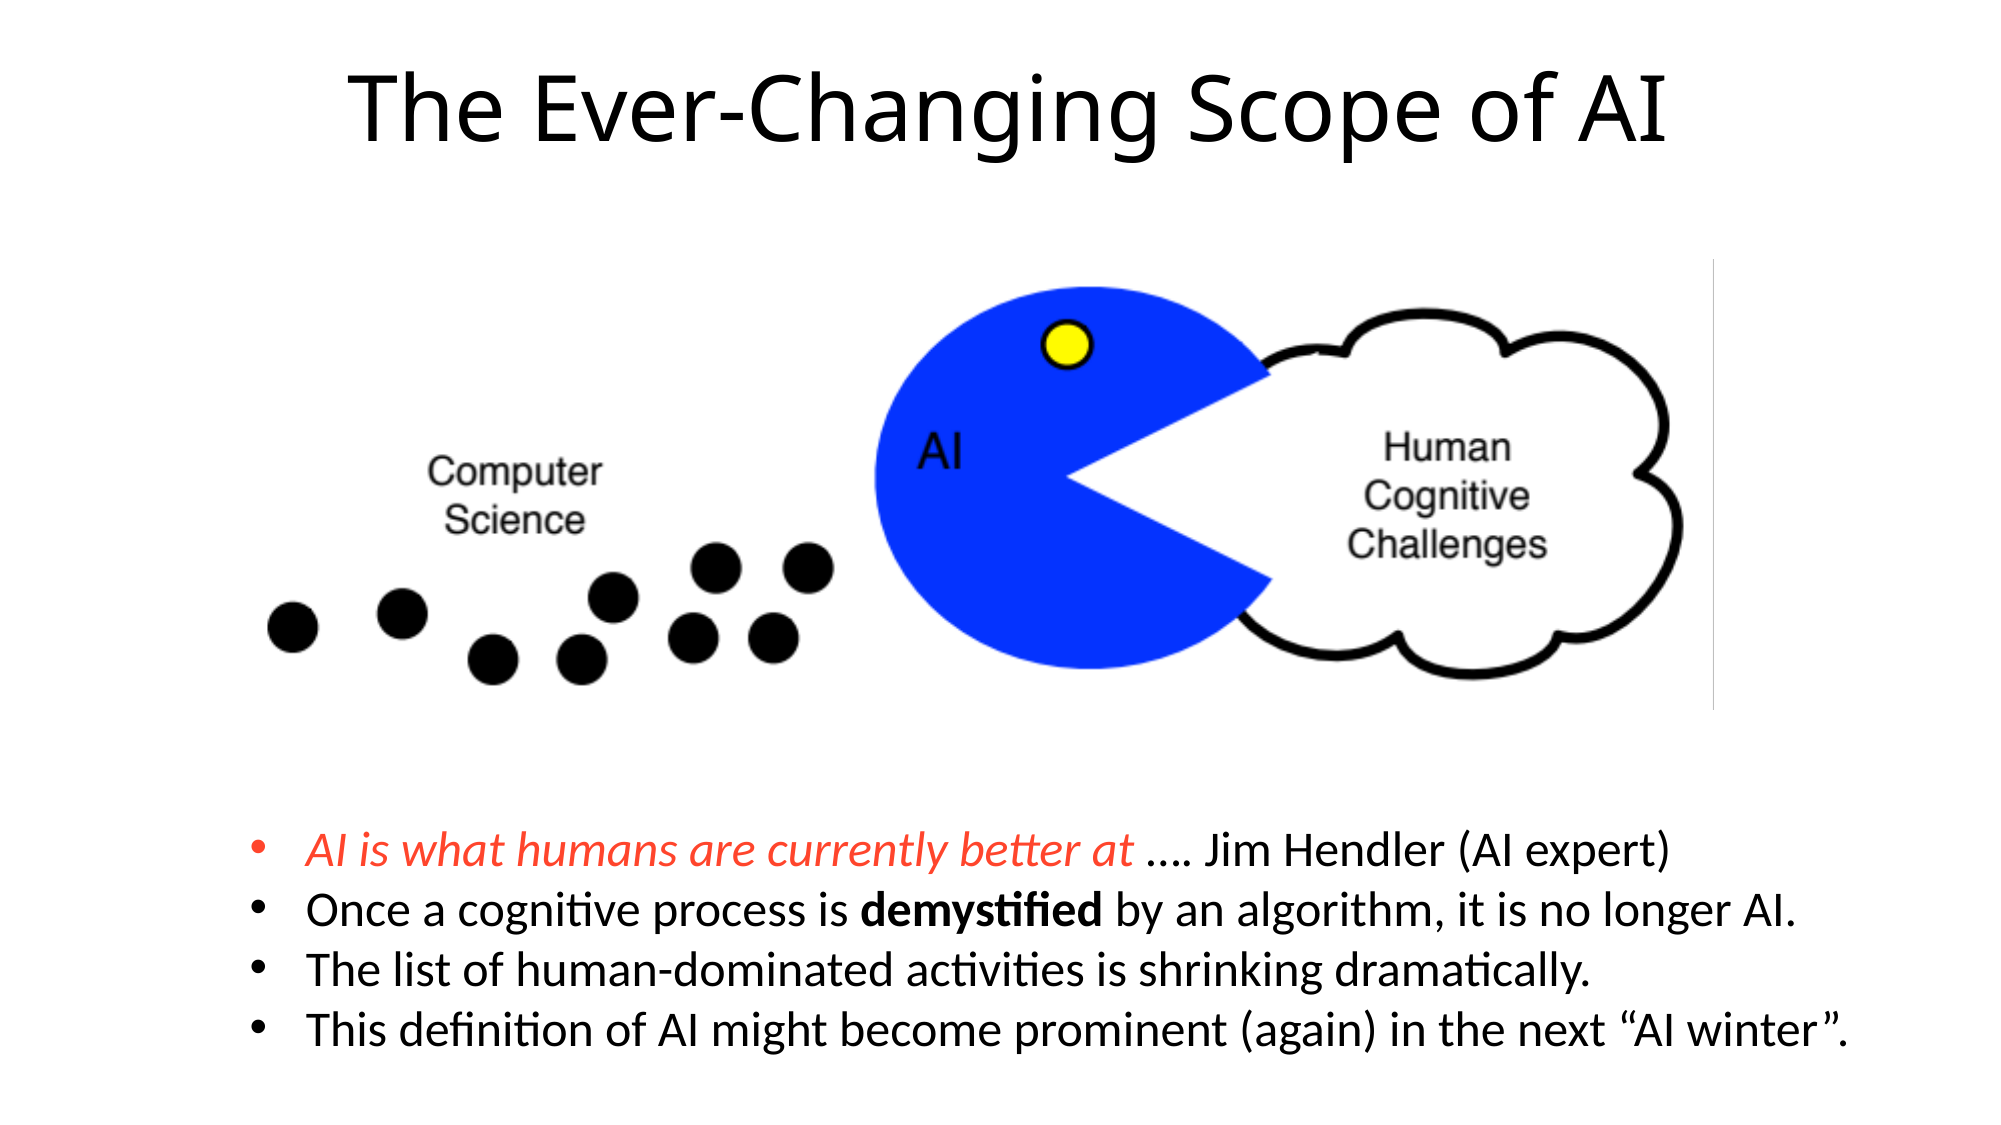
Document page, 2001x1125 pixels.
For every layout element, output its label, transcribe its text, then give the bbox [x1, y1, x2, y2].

picture [240, 259, 1727, 710]
text_box AI is what humans are currently better at …. Jim Hendler (AI expert) Once a cognitive process is demystified by an algorithm, it is no longer AI. The list of human-dominated activities is shrinking dramatically. This definition of AI might become prominent (again) in the next “AI winter”. [234, 808, 1866, 1064]
title The Ever-Changing Scope of AI [145, 3, 1871, 221]
